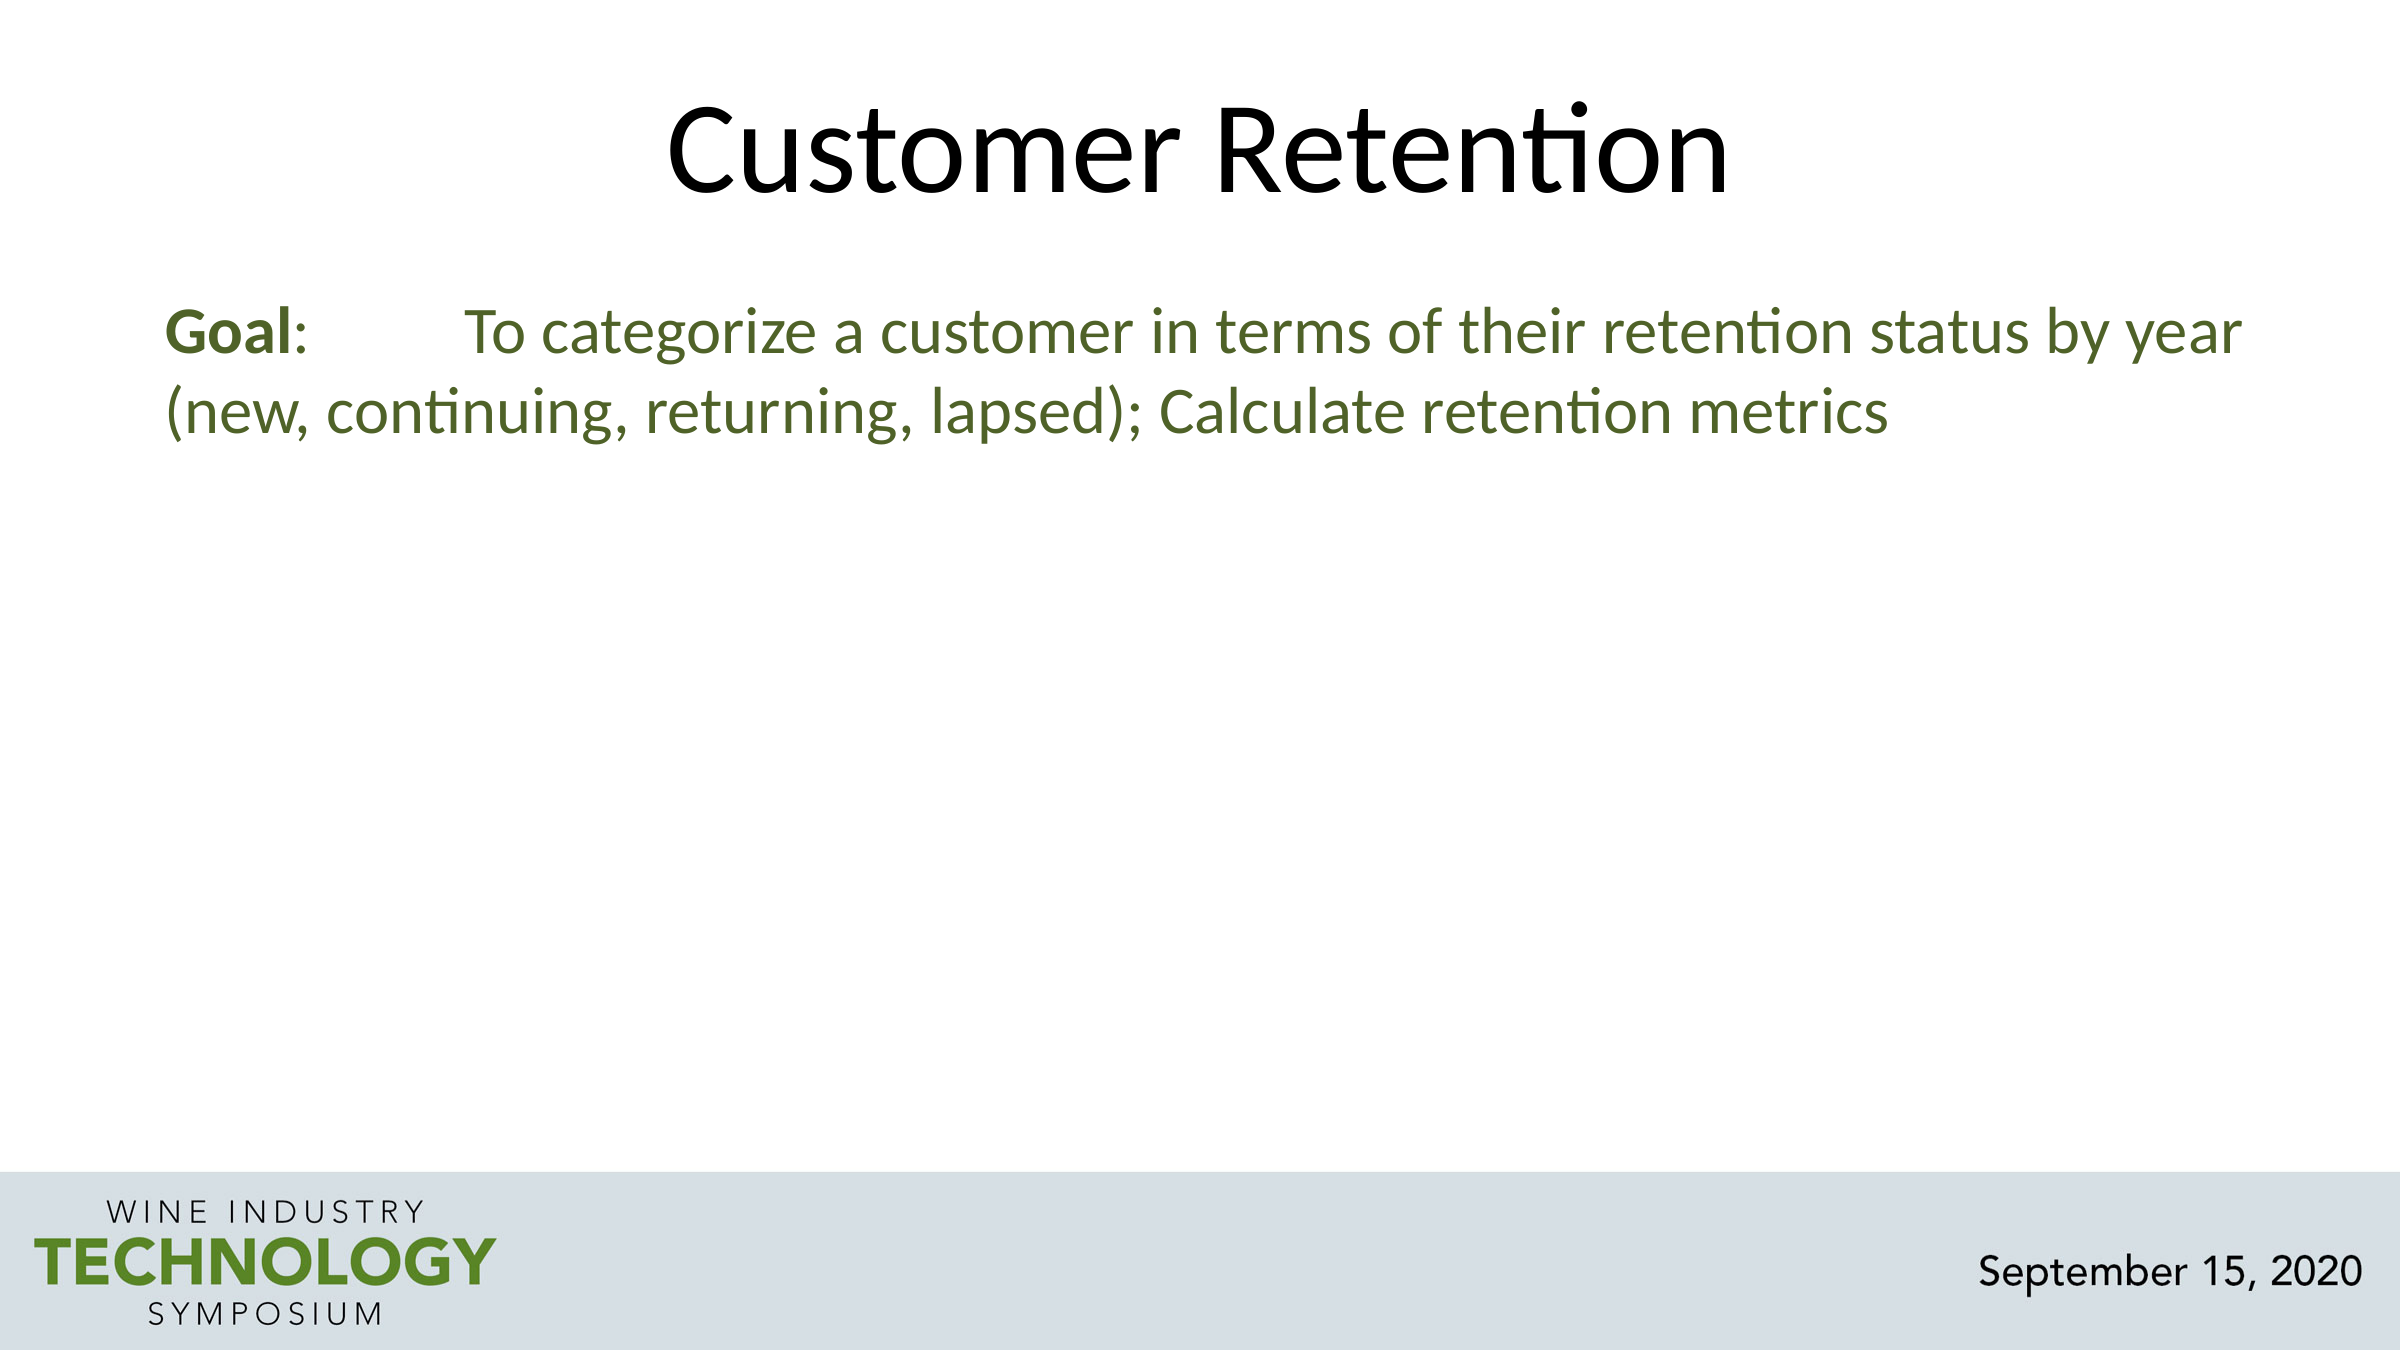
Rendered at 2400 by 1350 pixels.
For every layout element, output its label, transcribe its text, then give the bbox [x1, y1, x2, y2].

text_box Goal: To categorize a customer in terms of their retention status by year (new, continuing, returning, lapsed); Calculate retention metrics [149, 279, 2310, 450]
picture [0, 0, 2400, 1350]
title Customer Retention [120, 54, 2280, 238]
